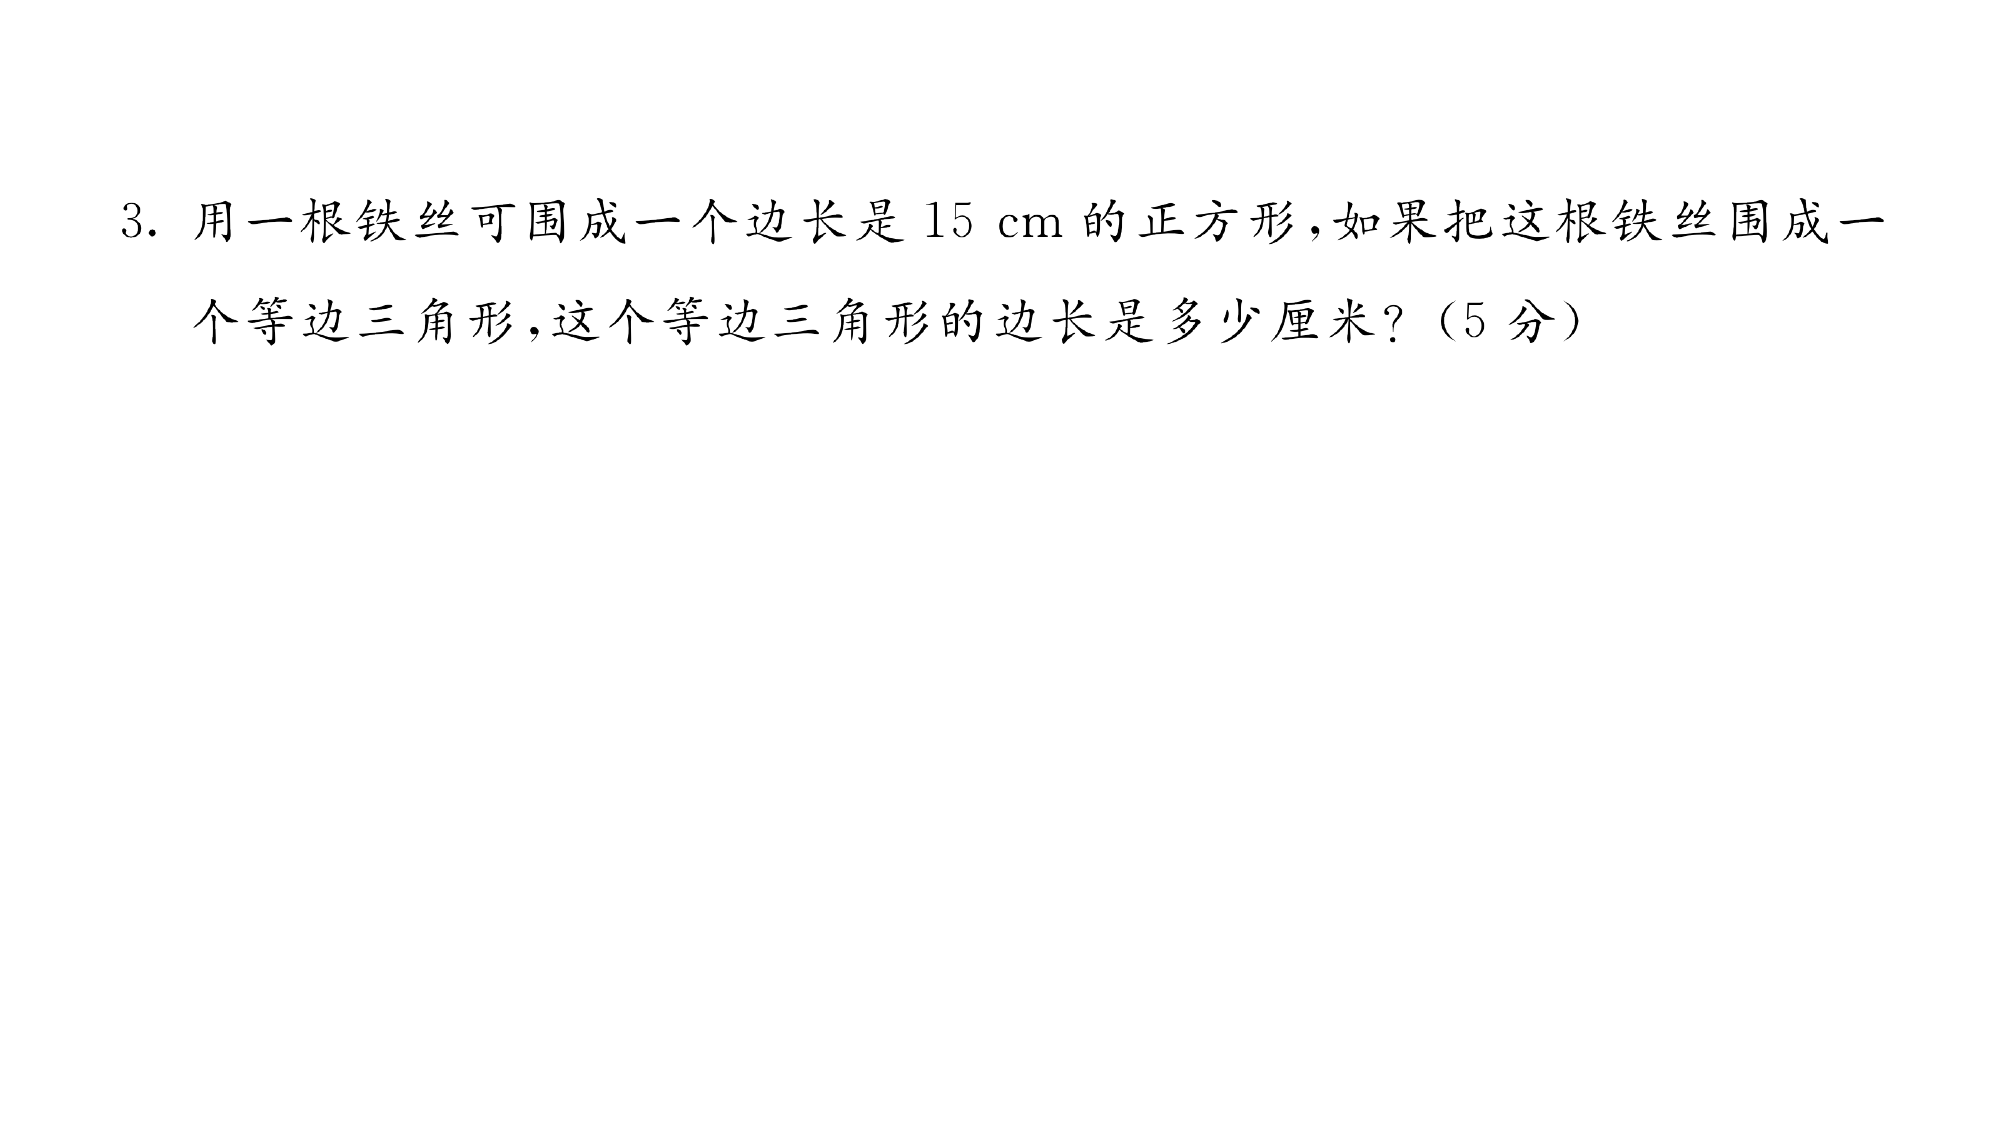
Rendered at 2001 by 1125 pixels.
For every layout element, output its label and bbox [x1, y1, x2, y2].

picture [118, 177, 2000, 568]
